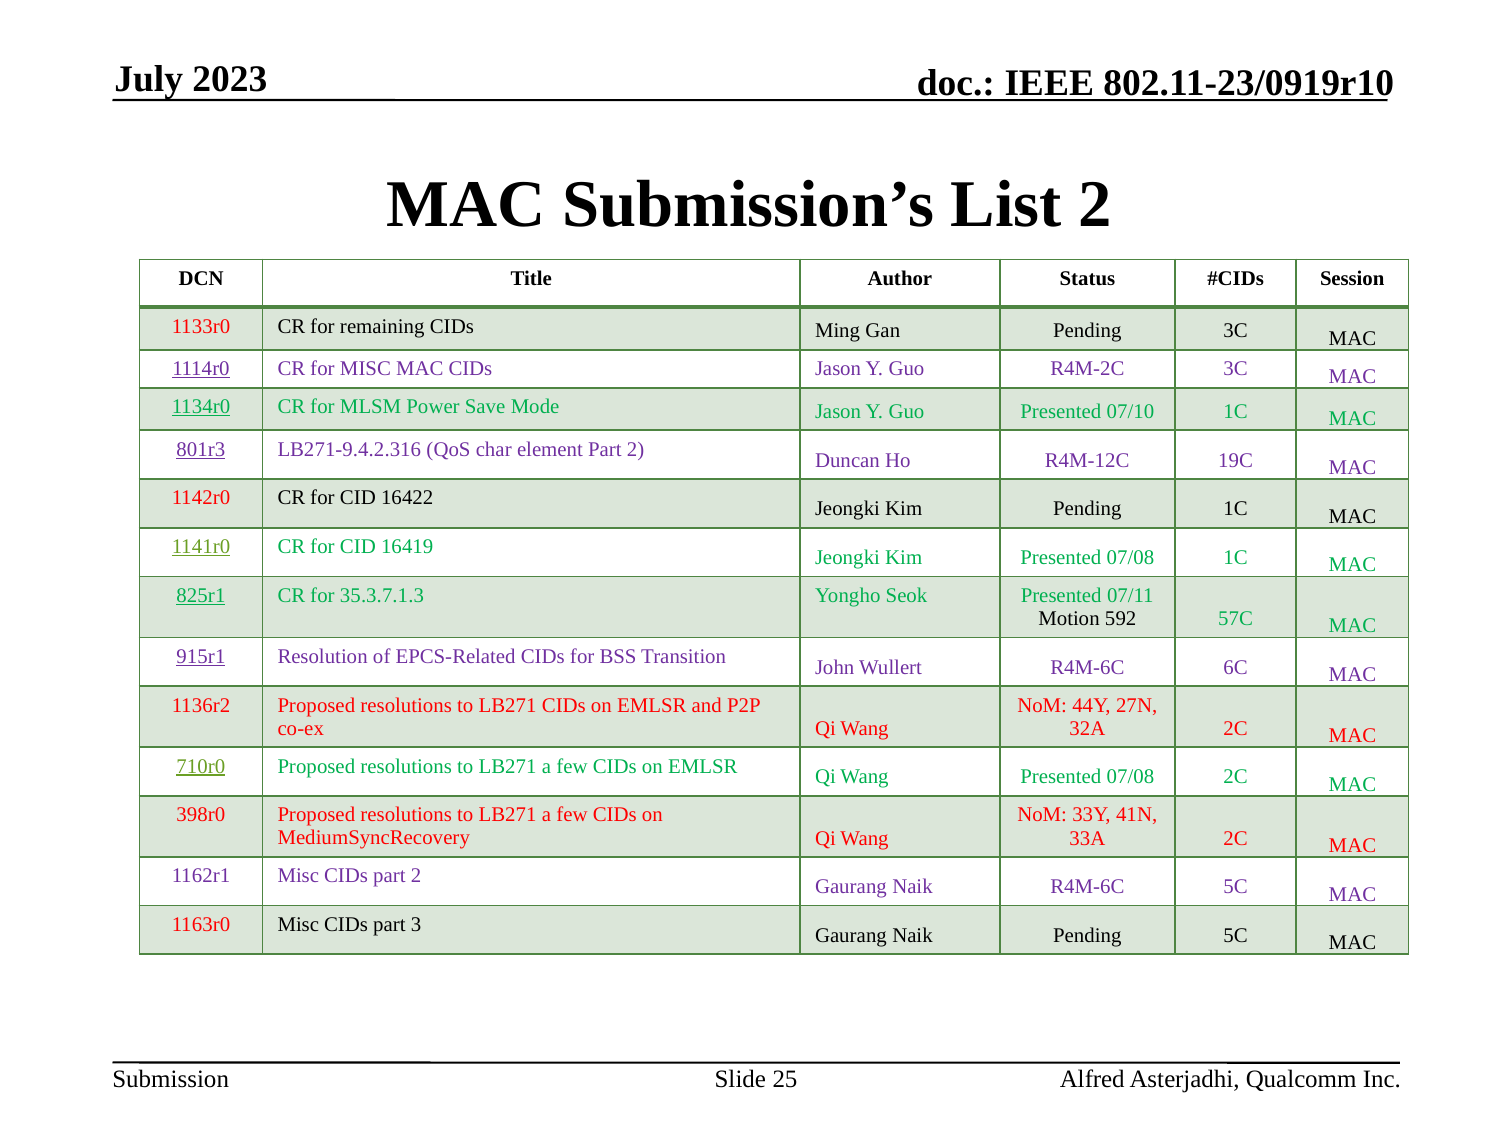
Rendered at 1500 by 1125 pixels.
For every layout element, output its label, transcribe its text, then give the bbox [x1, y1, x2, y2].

table_cell 2C [1176, 687, 1295, 746]
table_cell Misc CIDs part 2 [263, 858, 799, 905]
table_cell 1114r0 [140, 351, 262, 387]
table_cell 1C [1176, 480, 1295, 527]
title MAC Submission’s List 2 [112, 112, 1388, 288]
table_cell Pending [1001, 480, 1174, 527]
table_cell 710r0 [140, 748, 262, 795]
table_cell Resolution of EPCS-Related CIDs for BSS Transition [263, 638, 799, 685]
table_header #CIDs [1176, 260, 1295, 305]
table_cell CR for CID 16422 [263, 480, 799, 527]
table_cell MAC [1297, 858, 1408, 905]
table_cell CR for MISC MAC CIDs [263, 351, 799, 387]
table_cell 1136r2 [140, 687, 262, 746]
table_cell Proposed resolutions to LB271 a few CIDs on EMLSR [263, 748, 799, 795]
table_cell Misc CIDs part 3 [263, 906, 799, 953]
table_cell MAC [1297, 797, 1408, 856]
table_cell Gaurang Naik [801, 906, 999, 953]
table_cell MAC [1297, 906, 1408, 953]
table_cell 5C [1176, 858, 1295, 905]
table_cell CR for 35.3.7.1.3 [263, 577, 799, 637]
table_header Title [263, 260, 799, 305]
table_cell 801r3 [140, 431, 262, 478]
table_cell 6C [1176, 638, 1295, 685]
table_cell Pending [1001, 309, 1174, 349]
table_cell Jeongki Kim [801, 529, 999, 576]
table_cell 3C [1176, 351, 1295, 387]
table_cell 1C [1176, 529, 1295, 576]
table_cell 2C [1176, 797, 1295, 856]
table_cell 825r1 [140, 577, 262, 637]
table_cell 398r0 [140, 797, 262, 856]
table_cell MAC [1297, 389, 1408, 429]
table_header Session [1297, 260, 1408, 305]
table_cell LB271-9.4.2.316 (QoS char element Part 2) [263, 431, 799, 478]
table_cell R4M-6C [1001, 638, 1174, 685]
table_cell Duncan Ho [801, 431, 999, 478]
table_cell MAC [1297, 529, 1408, 576]
table_cell Qi Wang [801, 687, 999, 746]
table_cell MAC [1297, 309, 1408, 349]
table_cell 1141r0 [140, 529, 262, 576]
table_cell Presented 07/08 [1001, 748, 1174, 795]
table_cell John Wullert [801, 638, 999, 685]
table_header Status [1001, 260, 1174, 305]
table_cell Ming Gan [801, 309, 999, 349]
table_cell R4M-6C [1001, 858, 1174, 905]
table_cell 915r1 [140, 638, 262, 685]
table_cell Yongho Seok [801, 577, 999, 637]
table_cell 1162r1 [140, 858, 262, 905]
table_cell Proposed resolutions to LB271 CIDs on EMLSR and P2P co-ex [263, 687, 799, 746]
table_cell MAC [1297, 748, 1408, 795]
table_cell Pending [1001, 906, 1174, 953]
table_cell Presented 07/08 [1001, 529, 1174, 576]
table_cell Presented 07/10 [1001, 389, 1174, 429]
table_cell Presented 07/11 Motion 592 [1001, 577, 1174, 637]
table_cell Jeongki Kim [801, 480, 999, 527]
table_cell MAC [1297, 431, 1408, 478]
table_header Author [801, 260, 999, 305]
table_cell 2C [1176, 748, 1295, 795]
table_cell NoM: 33Y, 41N, 33A [1001, 797, 1174, 856]
table_cell NoM: 44Y, 27N, 32A [1001, 687, 1174, 746]
table_cell 1133r0 [140, 309, 262, 349]
table_cell MAC [1297, 687, 1408, 746]
table_cell R4M-2C [1001, 351, 1174, 387]
table_cell 1163r0 [140, 906, 262, 953]
table_cell Gaurang Naik [801, 858, 999, 905]
table_cell MAC [1297, 638, 1408, 685]
table_cell MAC [1297, 577, 1408, 637]
table_cell Qi Wang [801, 748, 999, 795]
table_cell MAC [1297, 480, 1408, 527]
table_cell 1142r0 [140, 480, 262, 527]
table_cell Proposed resolutions to LB271 a few CIDs on MediumSyncRecovery [263, 797, 799, 856]
table_cell CR for MLSM Power Save Mode [263, 389, 799, 429]
table_cell CR for CID 16419 [263, 529, 799, 576]
table_cell Jason Y. Guo [801, 351, 999, 387]
footer Alfred Asterjadhi, Qualcomm Inc. [878, 1061, 1402, 1093]
table_cell 5C [1176, 906, 1295, 953]
table_cell 1134r0 [140, 389, 262, 429]
table_header DCN [140, 260, 262, 305]
table_cell CR for remaining CIDs [263, 309, 799, 349]
table_cell 1C [1176, 389, 1295, 429]
table_cell MAC [1297, 351, 1408, 387]
table_cell 19C [1176, 431, 1295, 478]
table_cell 57C [1176, 577, 1295, 637]
table_cell 3C [1176, 309, 1295, 349]
table_cell Qi Wang [801, 797, 999, 856]
table_cell R4M-12C [1001, 431, 1174, 478]
table_cell Jason Y. Guo [801, 389, 999, 429]
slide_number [114, 54, 423, 100]
slide_number Slide 25 [712, 1061, 800, 1123]
